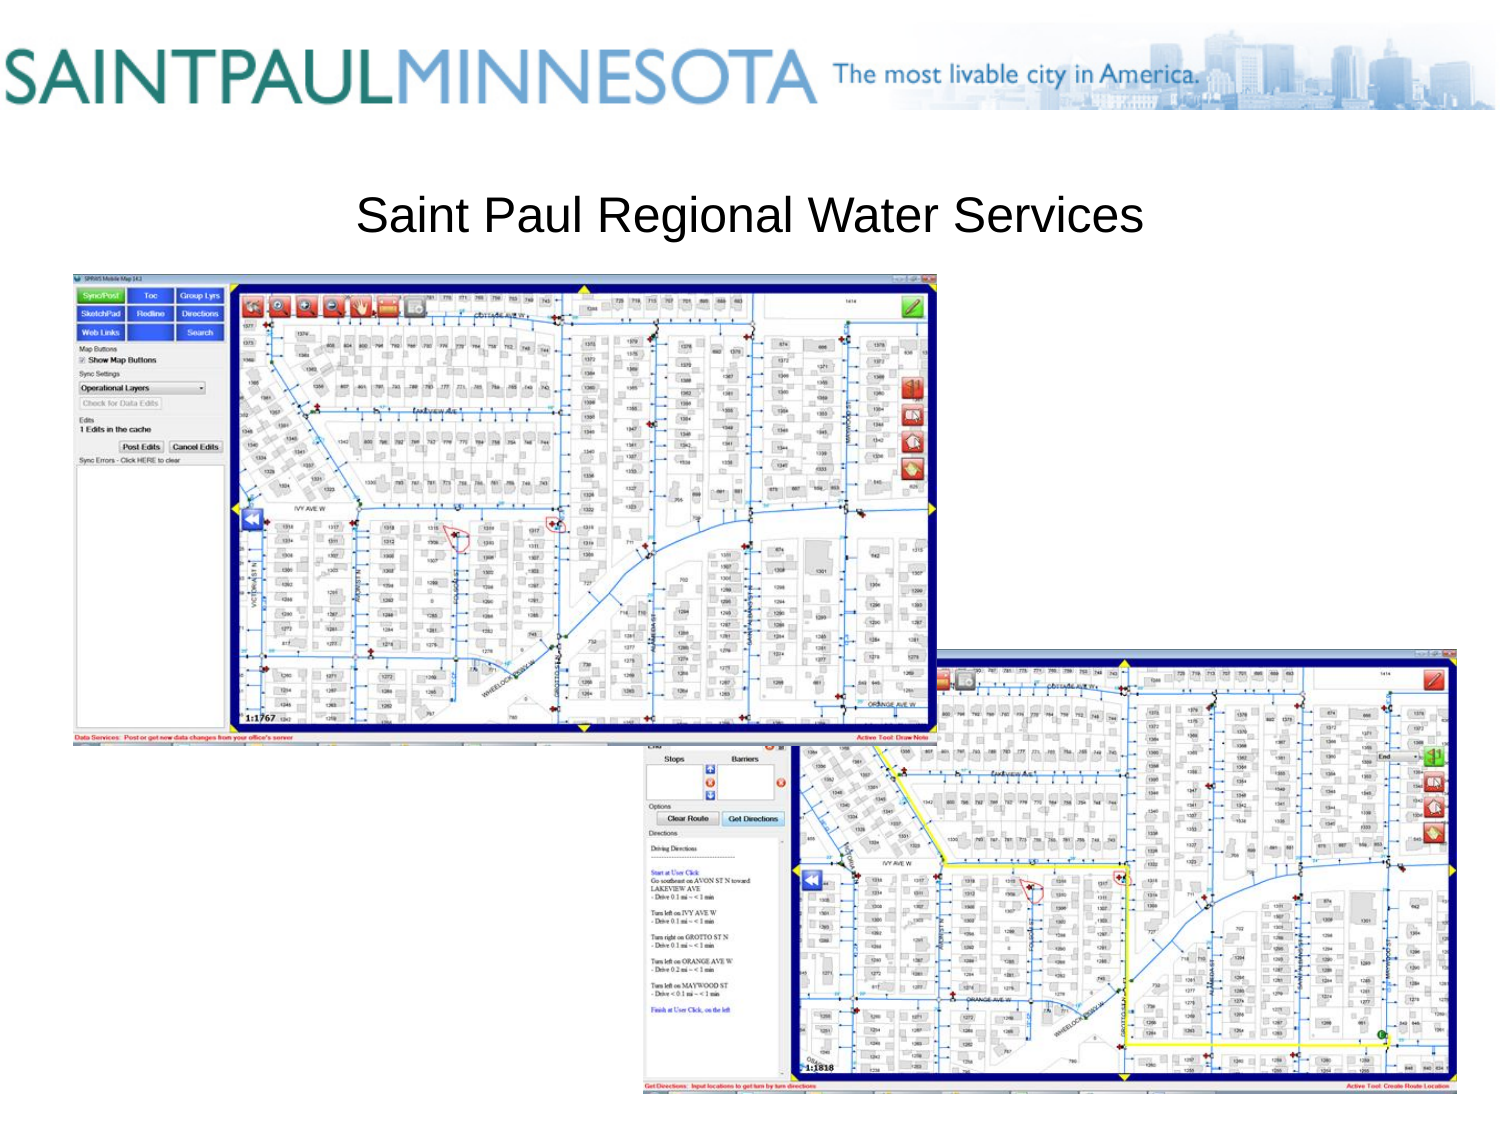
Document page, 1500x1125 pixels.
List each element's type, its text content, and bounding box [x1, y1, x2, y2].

picture [73, 274, 1457, 1095]
picture [0, 12, 1500, 110]
text_box Saint Paul Regional Water Services [340, 174, 1160, 250]
